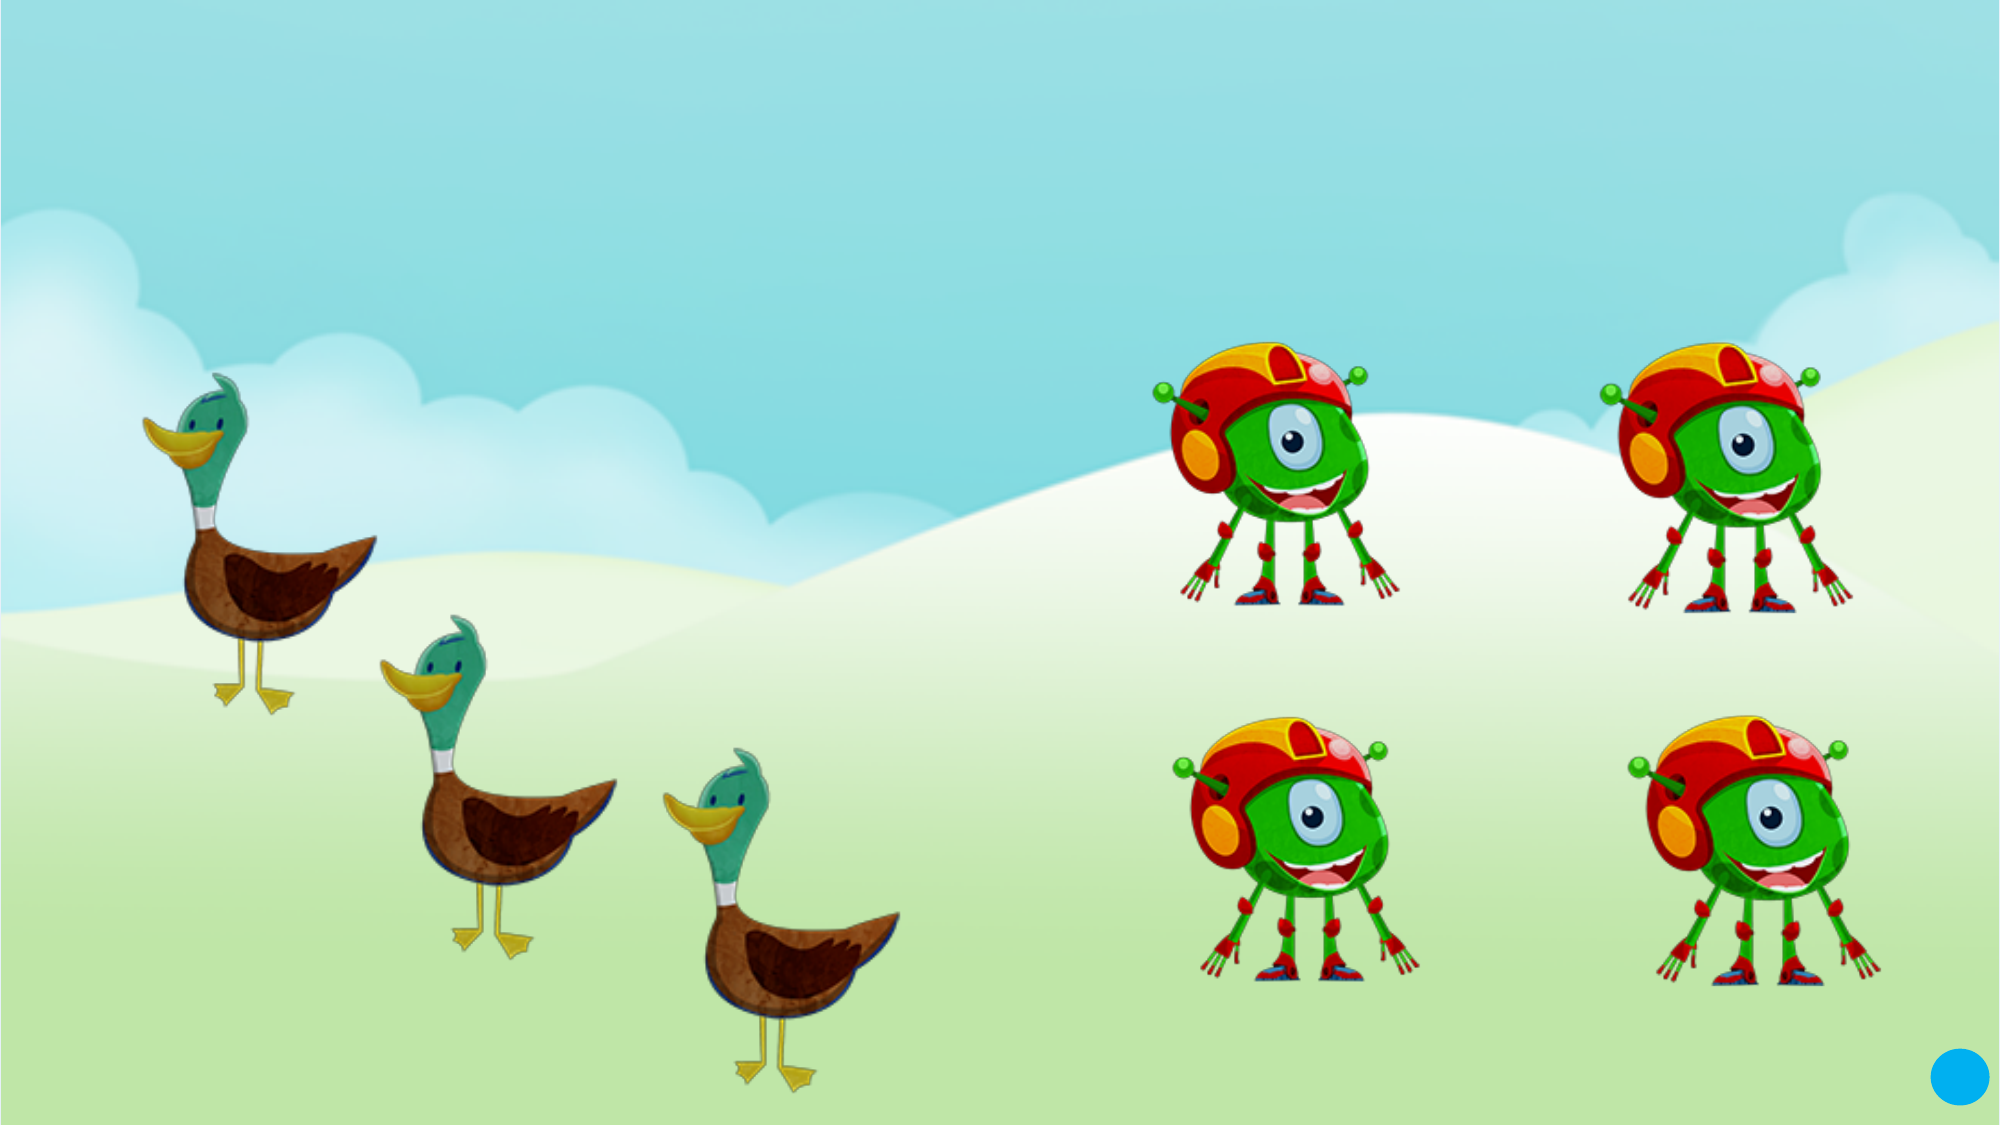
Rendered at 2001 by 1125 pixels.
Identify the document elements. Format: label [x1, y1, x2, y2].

picture [0, 0, 1999, 1125]
text_box [69, 362, 1081, 1103]
text_box [1020, 324, 1931, 1007]
